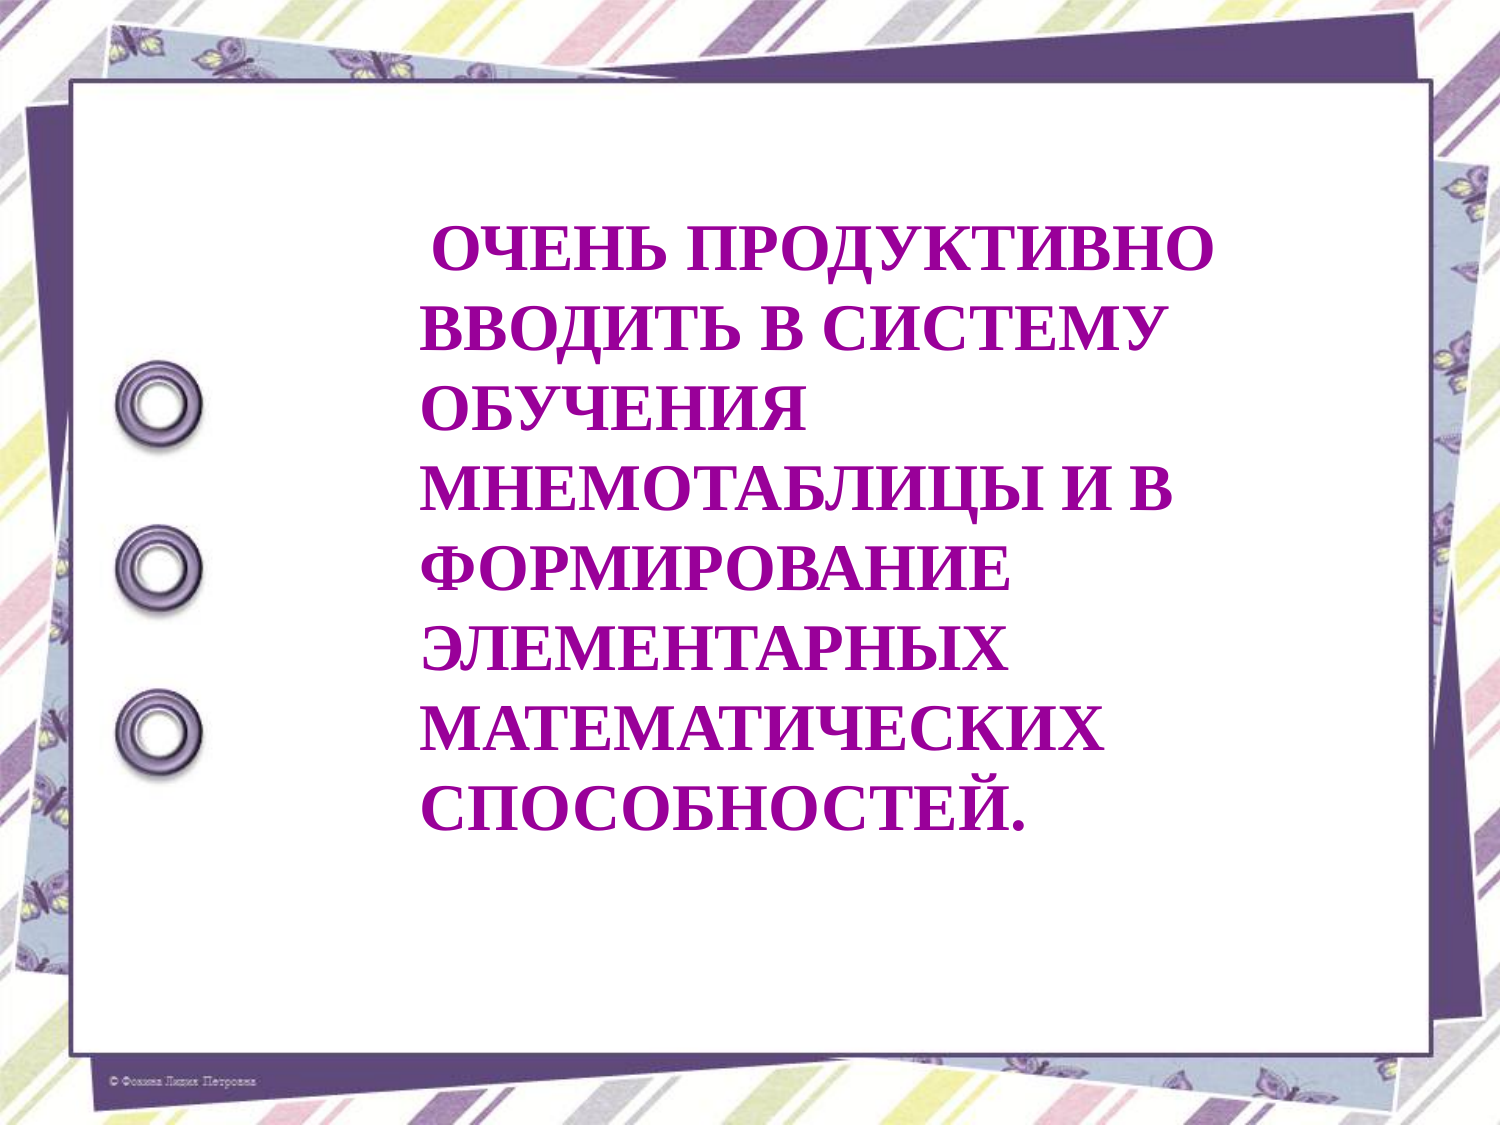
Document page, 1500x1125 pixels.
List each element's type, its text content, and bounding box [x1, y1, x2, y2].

list Очень продуктивно вводить в систему обучения мнемотаблицы и в формирование элементарных математических способностей. [348, 196, 1436, 863]
picture [0, 0, 1500, 1125]
